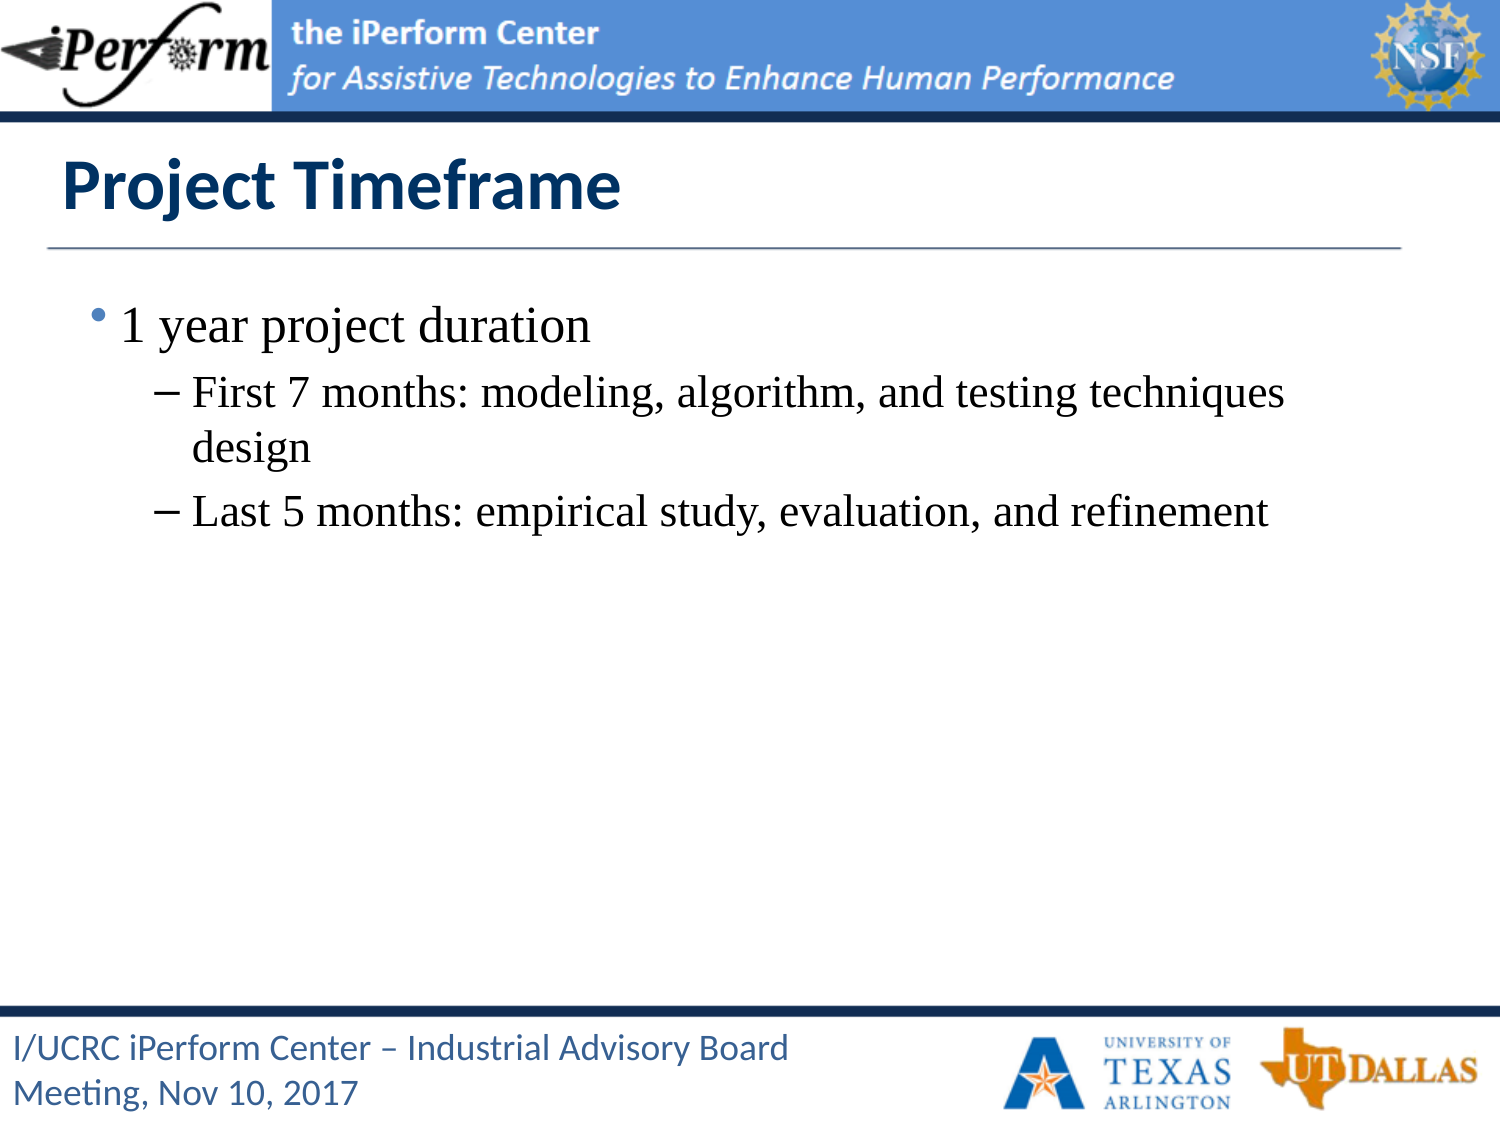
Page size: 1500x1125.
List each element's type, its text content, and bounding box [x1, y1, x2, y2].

picture [0, 0, 1500, 1125]
title Project Timeframe [47, 102, 1291, 232]
list 1 year project duration First 7 months: modeling, algorithm, and testing techniques design Last 5 months: empirical study, evaluation, and refinement [75, 282, 1425, 977]
